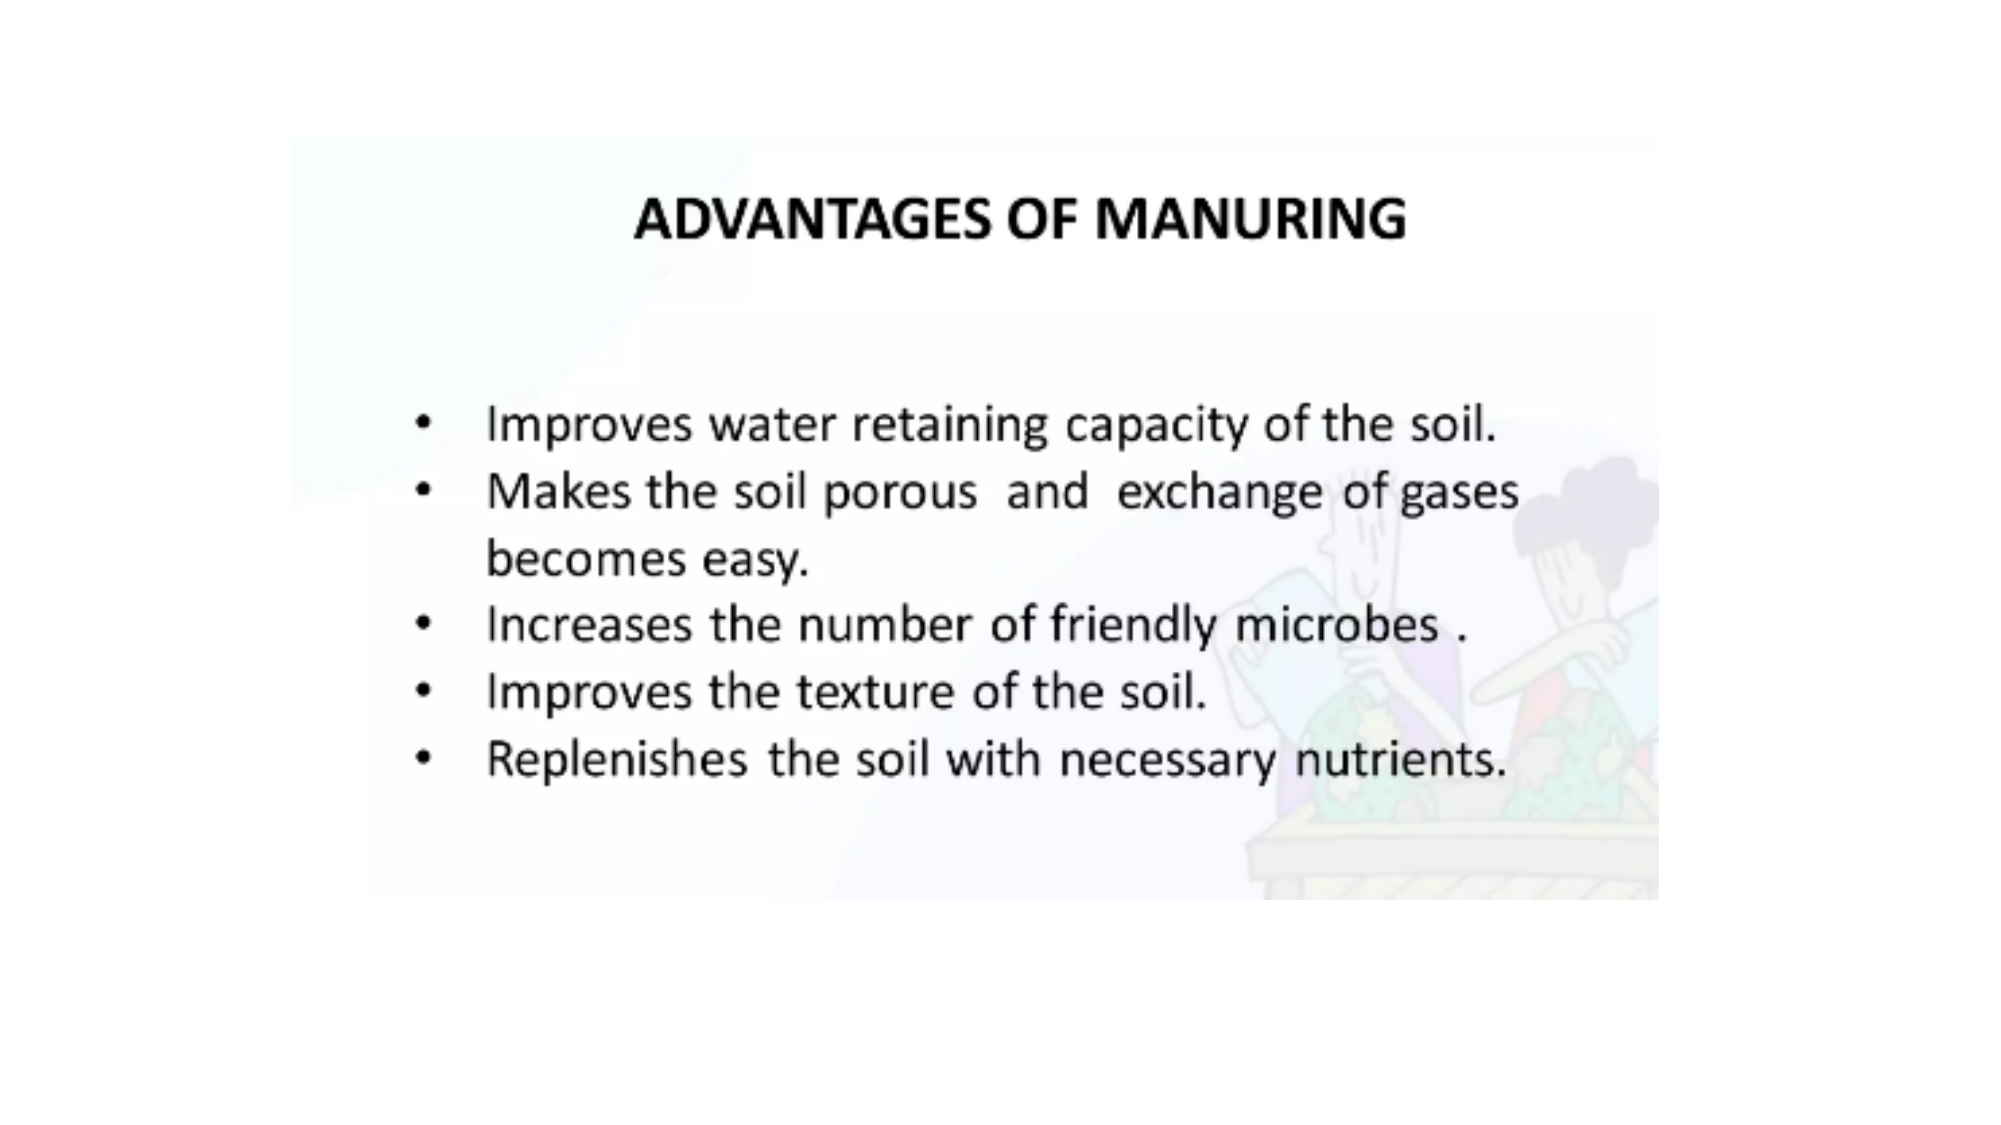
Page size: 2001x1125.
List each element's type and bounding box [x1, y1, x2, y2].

picture [287, 137, 1659, 900]
